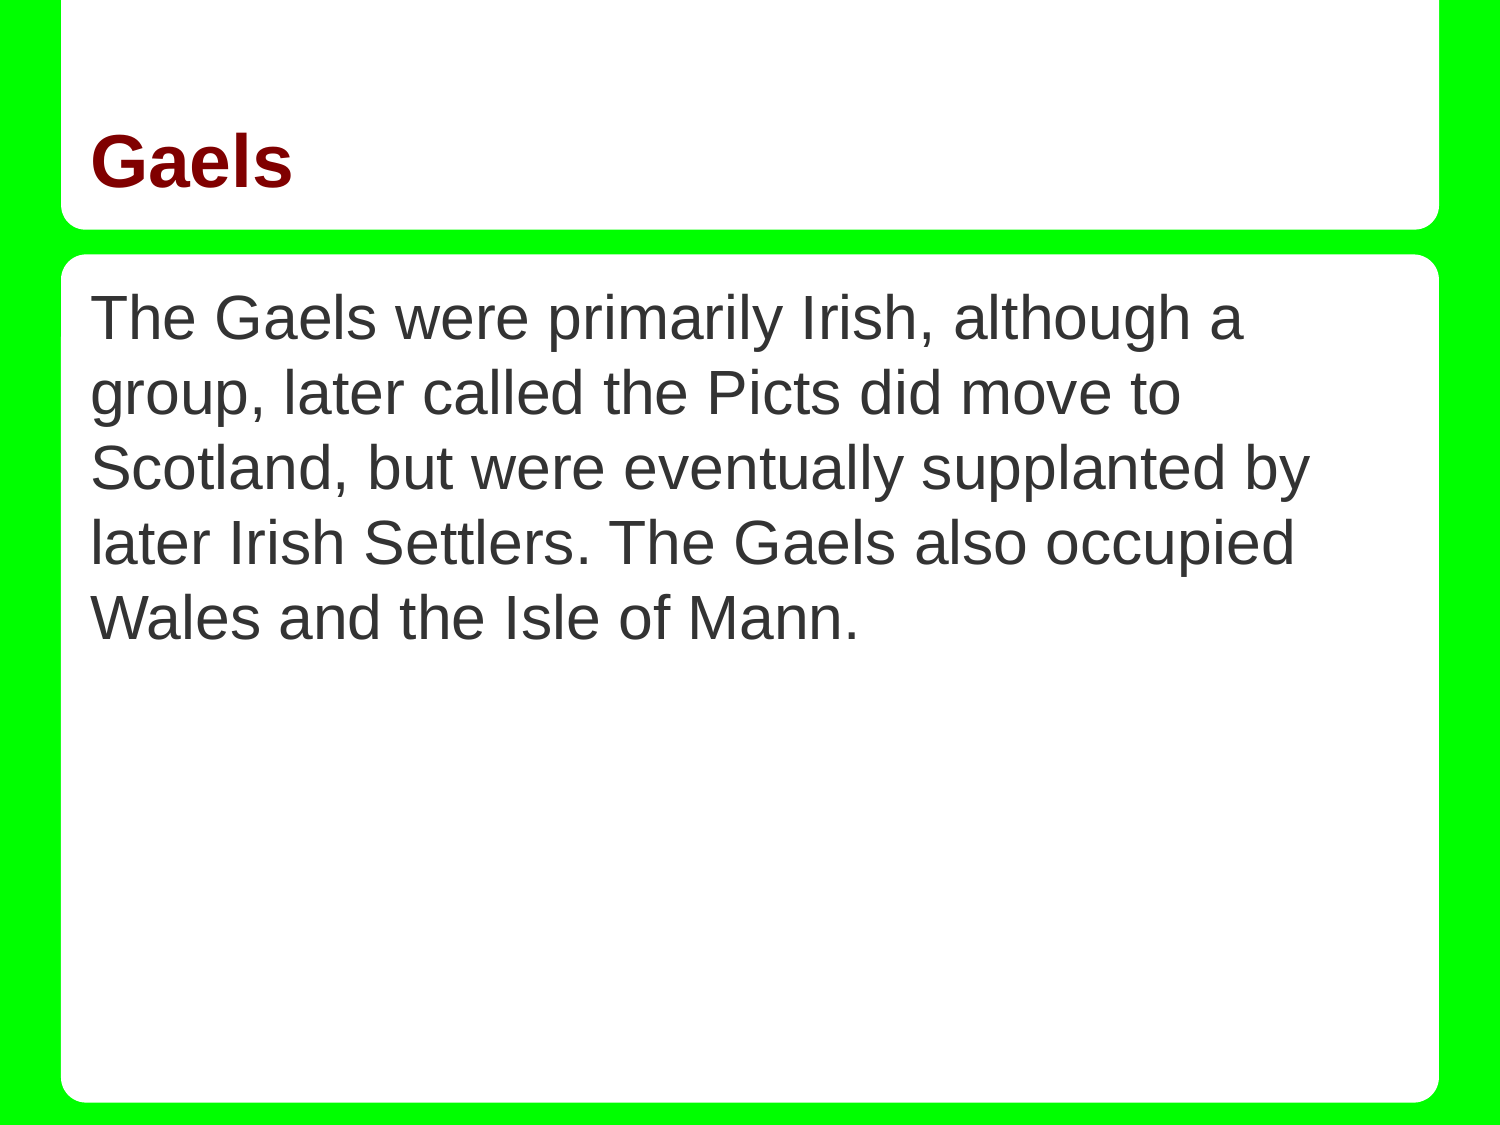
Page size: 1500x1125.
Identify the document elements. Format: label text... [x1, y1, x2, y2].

list The Gaels were primarily Irish, although a group, later called the Picts did move to Scotland, but were eventually supplanted by later Irish Settlers. The Gaels also occupied Wales and the Isle of Mann. [75, 262, 1425, 1078]
title Gaels [75, 30, 1425, 218]
